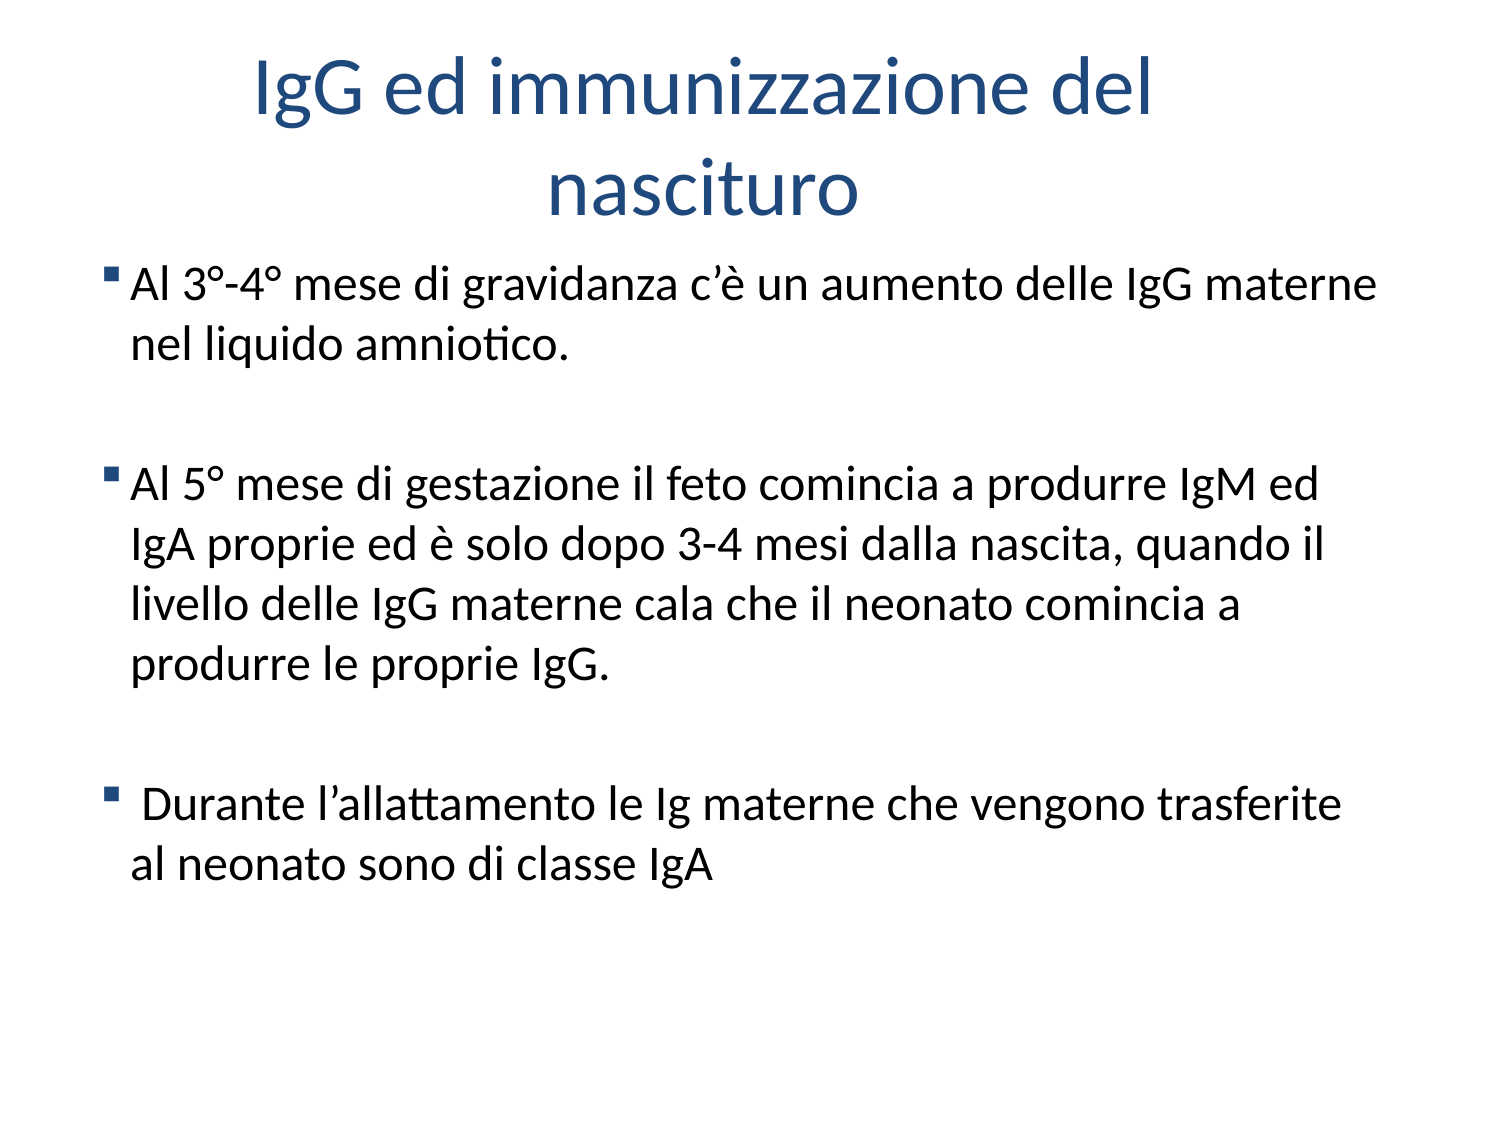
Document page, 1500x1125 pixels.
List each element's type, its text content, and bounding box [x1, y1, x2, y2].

text_box IgG ed immunizzazione del nascituro [103, 24, 1304, 214]
text_box Al 3°-4° mese di gravidanza c’è un aumento delle IgG materne nel liquido amniotico. Al 5° mese di gestazione il feto comincia a produrre IgM ed IgA proprie ed è solo dopo 3-4 mesi dalla nascita, quando il livello delle IgG materne cala che il neonato comincia a produrre le proprie IgG. Durante l’allattamento le Ig materne che vengono trasferite al neonato sono di classe IgA [78, 243, 1403, 1119]
